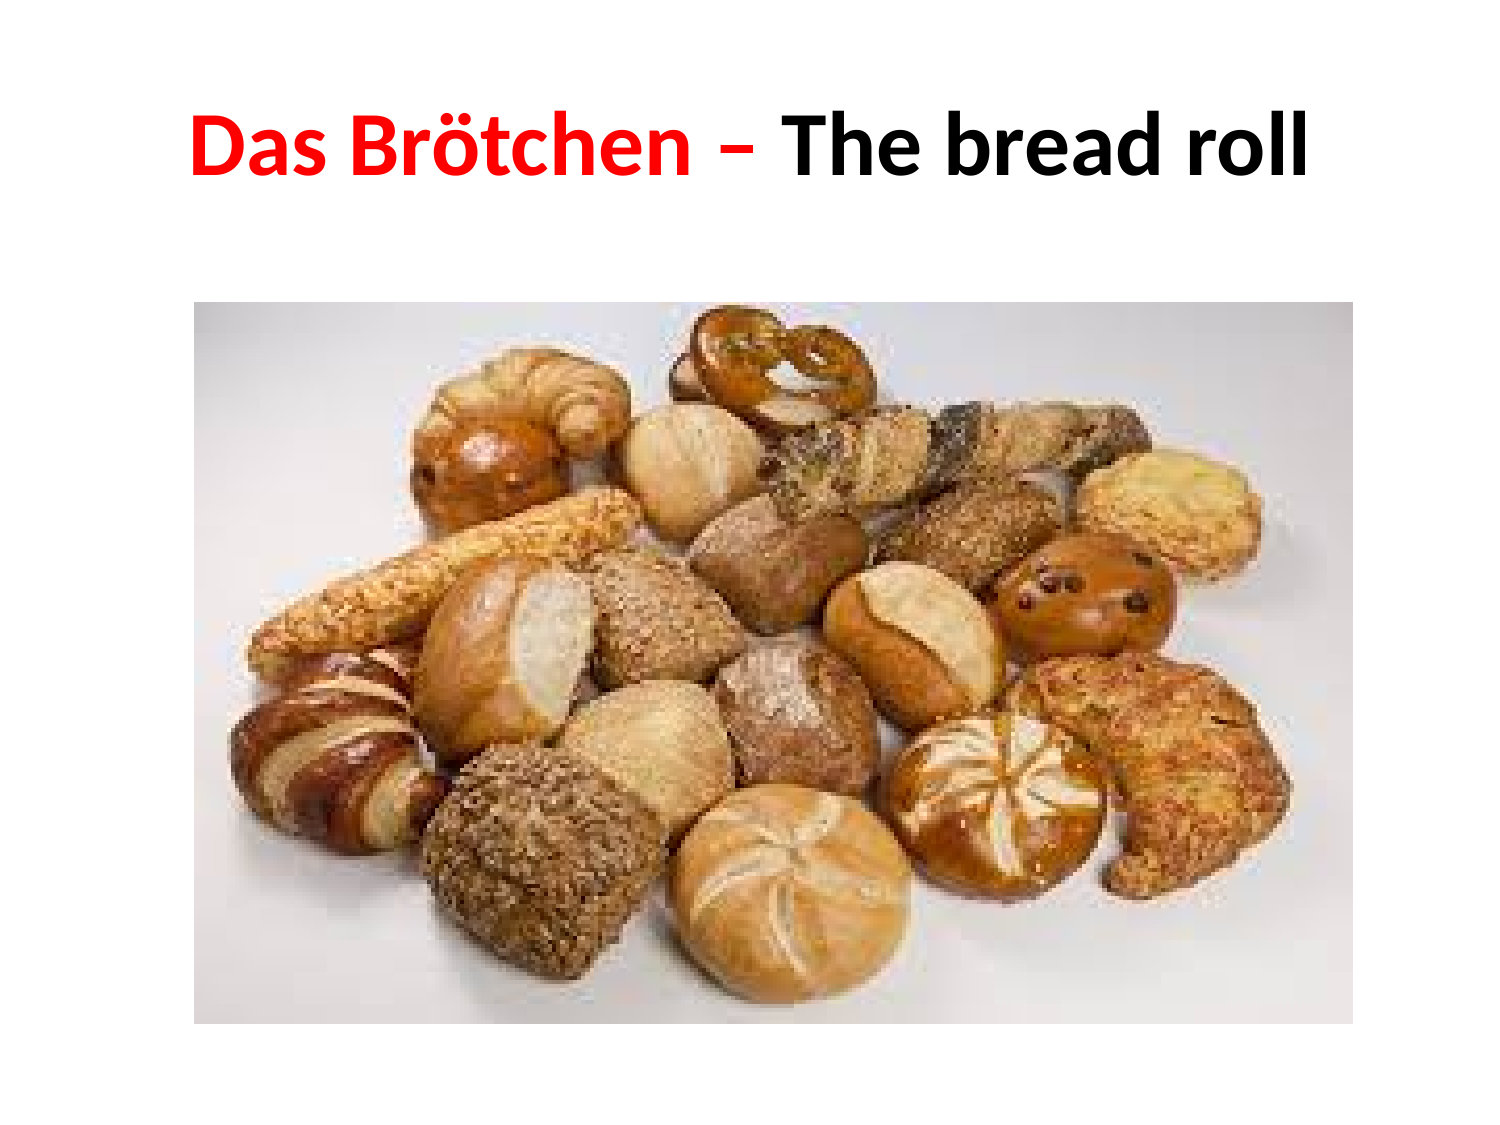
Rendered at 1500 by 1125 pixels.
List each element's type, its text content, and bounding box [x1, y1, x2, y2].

picture [194, 302, 1353, 1024]
text_box [8, 0, 789, 321]
title Das Brötchen – The bread roll [789, 45, 1425, 233]
